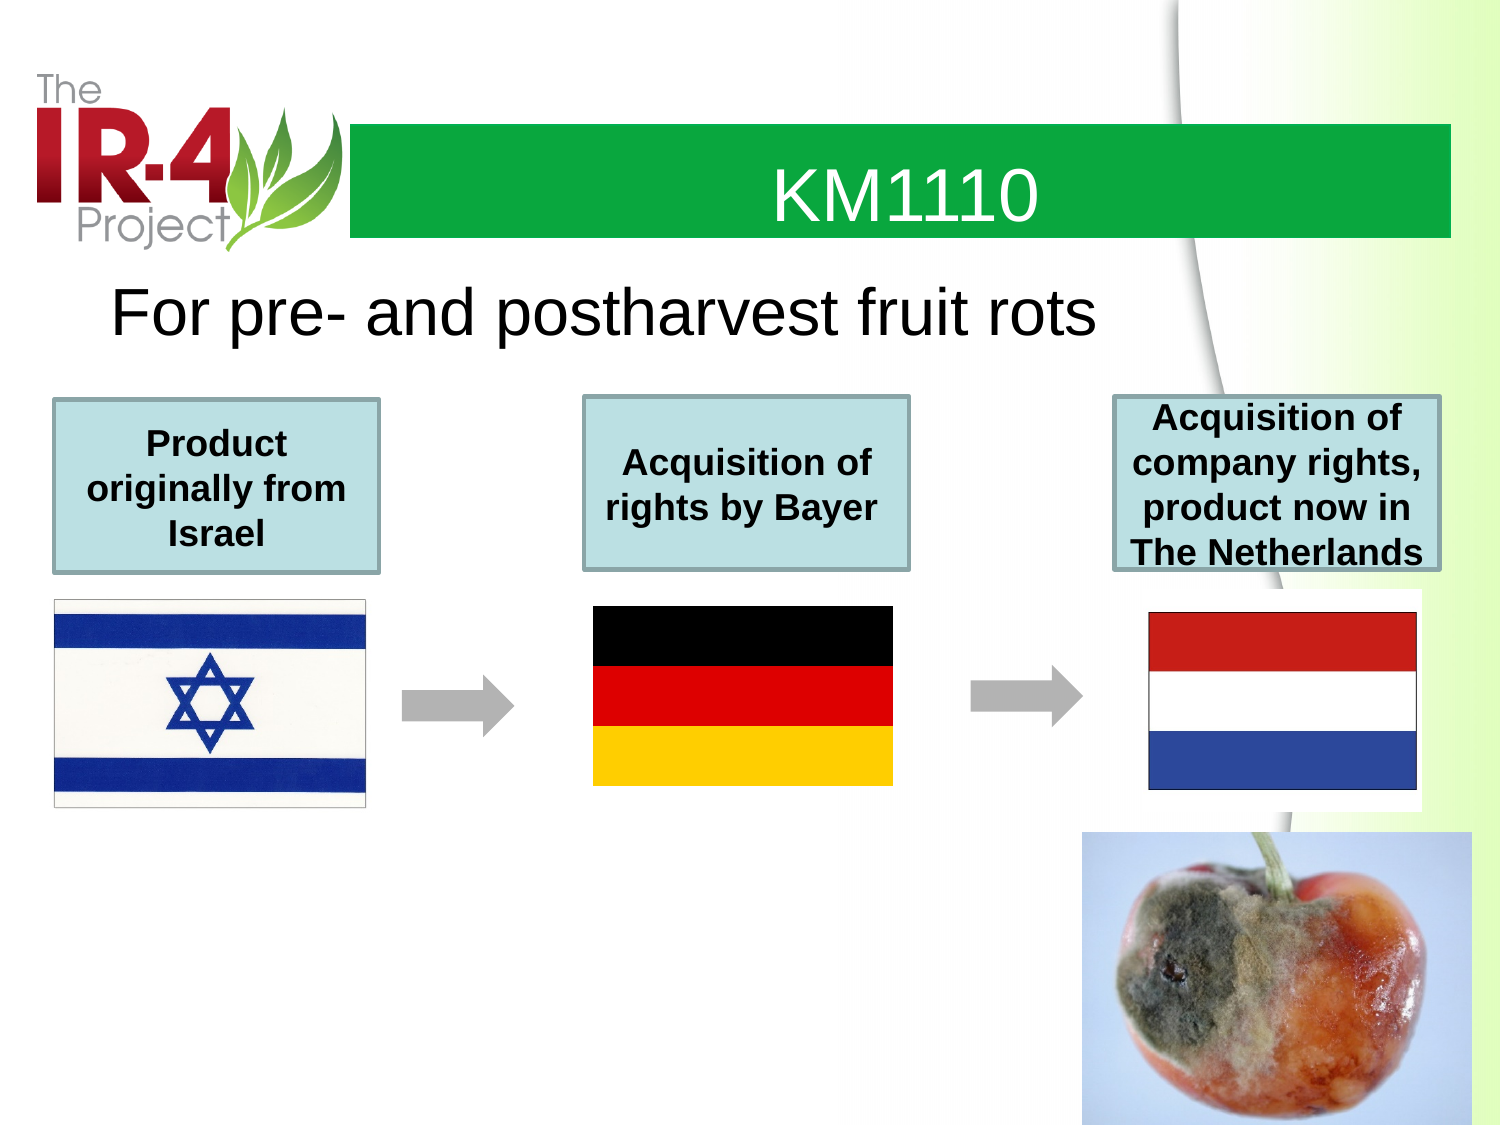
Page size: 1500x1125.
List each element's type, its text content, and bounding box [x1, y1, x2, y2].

text_box Acquisition of rights by Bayer [582, 394, 911, 572]
title KM1110 [362, 139, 1450, 252]
text_box Product originally from Israel [52, 397, 381, 545]
picture [37, 74, 350, 252]
text_box [399, 672, 517, 740]
text_box [968, 662, 1086, 730]
text_box For pre- and postharvest fruit rots [95, 261, 1115, 356]
picture [592, 0, 1500, 1125]
text_box Acquisition of company rights, product now in The Netherlands [1112, 394, 1442, 572]
picture [43, 539, 376, 873]
